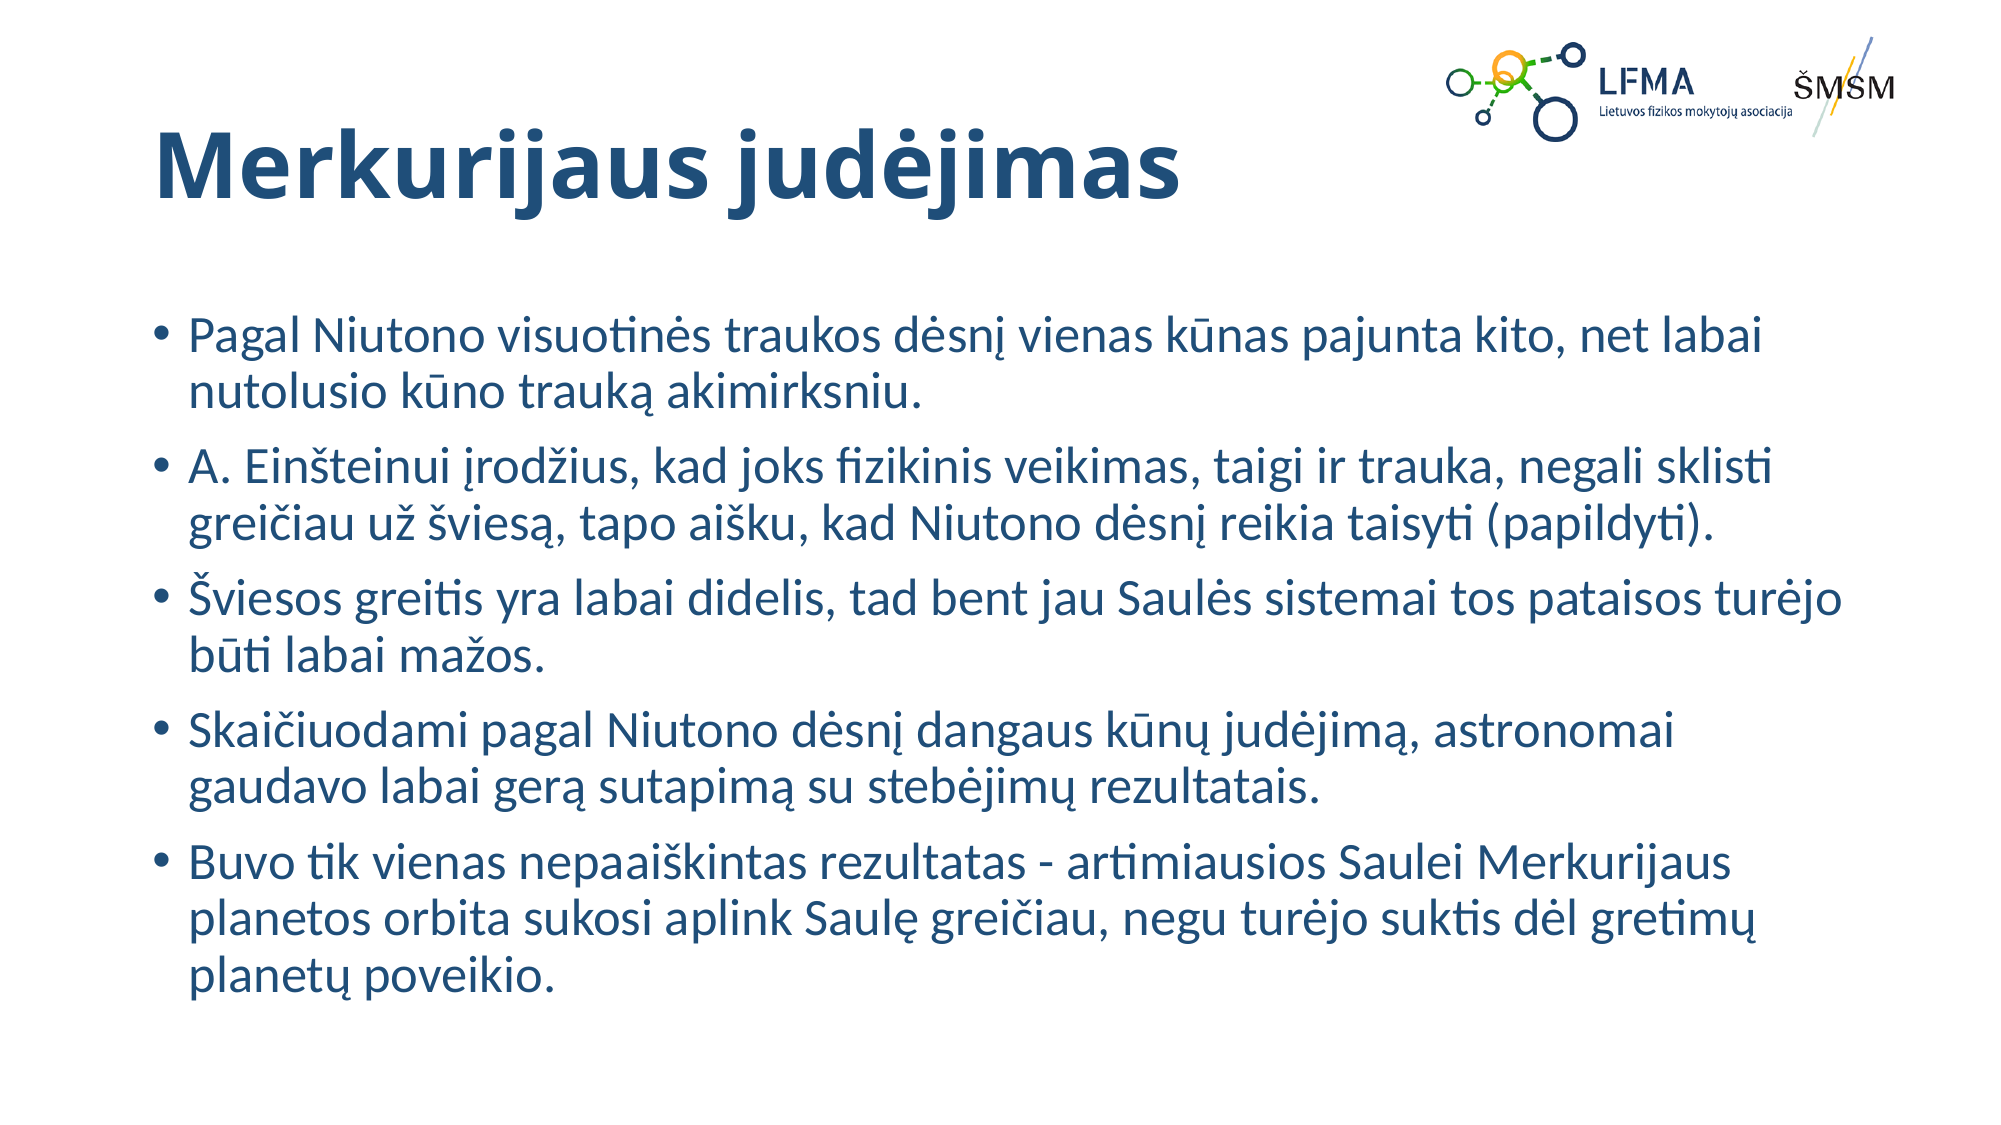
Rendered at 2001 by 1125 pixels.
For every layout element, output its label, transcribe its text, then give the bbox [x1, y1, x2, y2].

picture [1446, 19, 1943, 159]
list Pagal Niutono visuotinės traukos dėsnį vienas kūnas pajunta kito, net labai nutolusio kūno trauką akimirksniu. A. Einšteinui įrodžius, kad joks fizikinis veikimas, taigi ir trauka, negali sklisti greičiau už šviesą, tapo aišku, kad Niutono dėsnį reikia taisyti (papildyti). Šviesos greitis yra labai didelis, tad bent jau Saulės sistemai tos pataisos turėjo būti labai mažos. Skaičiuodami pagal Niutono dėsnį dangaus kūnų judėjimą, astronomai gaudavo labai gerą sutapimą su stebėjimų rezultatais. Buvo tik vienas nepaaiškintas rezultatas - artimiausios Saulei Merkurijaus planetos orbita sukosi aplink Saulę greičiau, negu turėjo suktis dėl gretimų planetų poveikio. [137, 299, 1863, 1014]
title Merkurijaus judėjimas [137, 59, 1369, 278]
